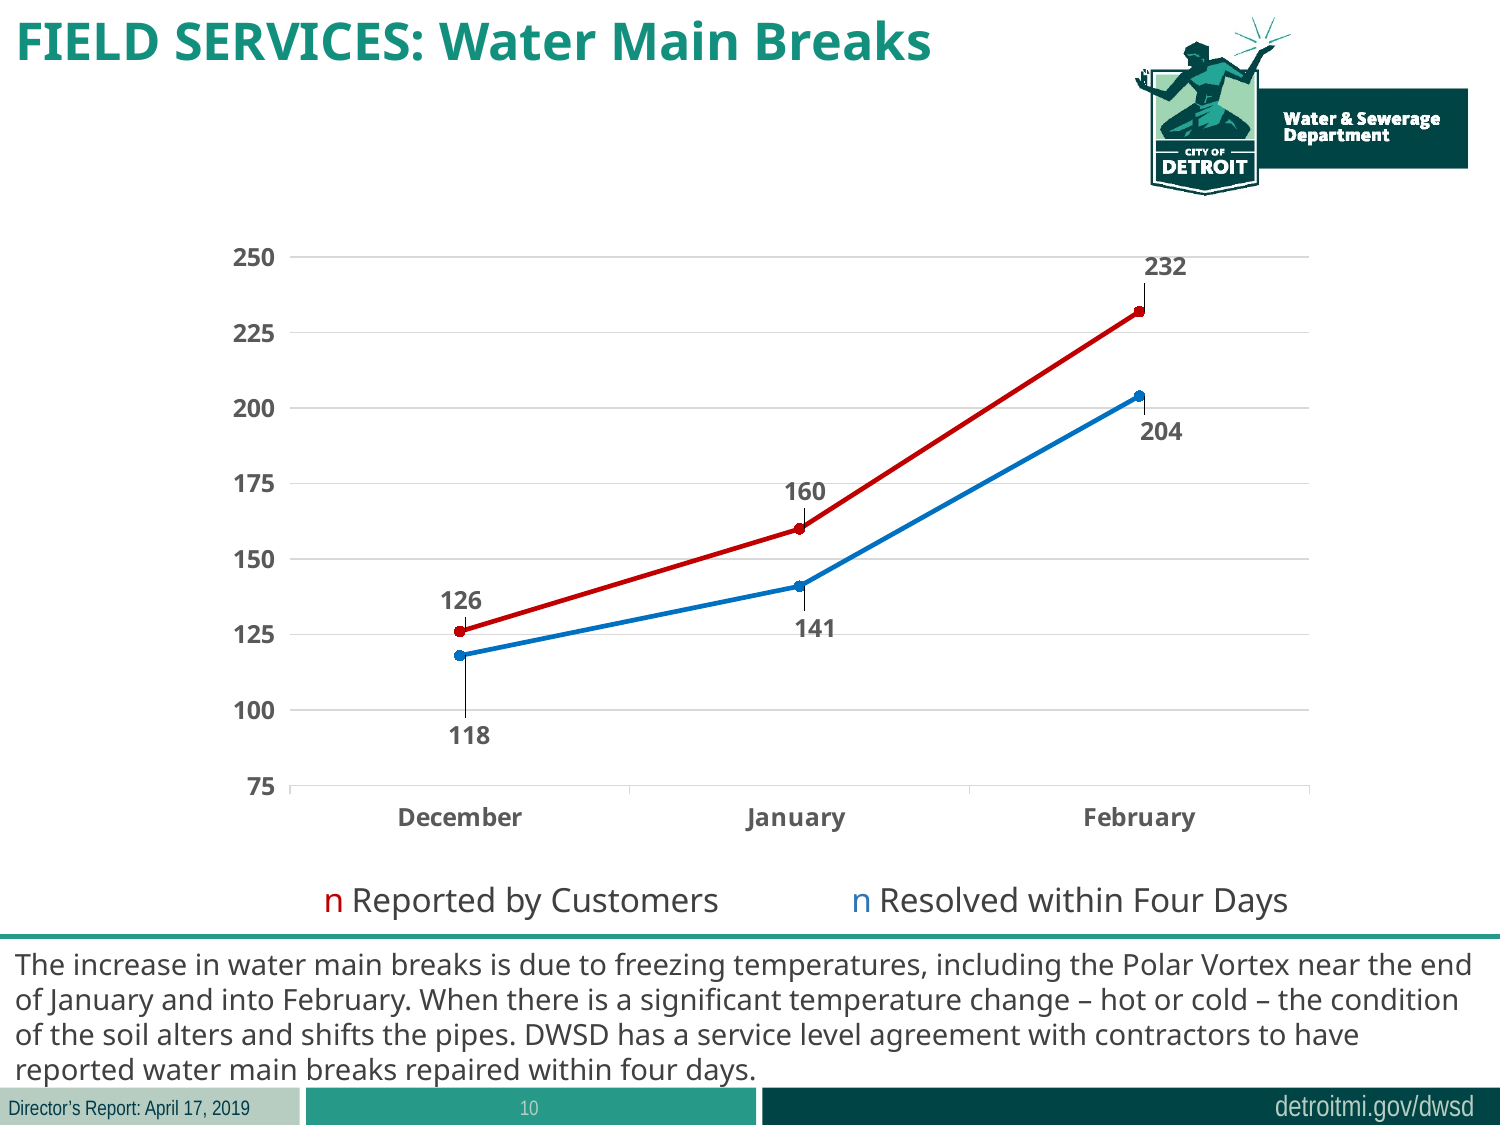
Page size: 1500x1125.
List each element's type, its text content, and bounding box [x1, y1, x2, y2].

text_box The increase in water main breaks is due to freezing temperatures, including the Polar Vortex near the end of January and into February. When there is a significant temperature change – hot or cold – the condition of the soil alters and shifts the pipes. DWSD has a service level agreement with contractors to have reported water main breaks repaired within four days. [0, 939, 1500, 1094]
chart [168, 228, 1332, 897]
text_box n Reported by Customers n Resolved within Four Days [308, 897, 1313, 927]
slide_number 10 [304, 1094, 755, 1125]
text_box FIELD SERVICES: Water Main Breaks [0, 0, 1139, 116]
picture [1134, 14, 1473, 197]
